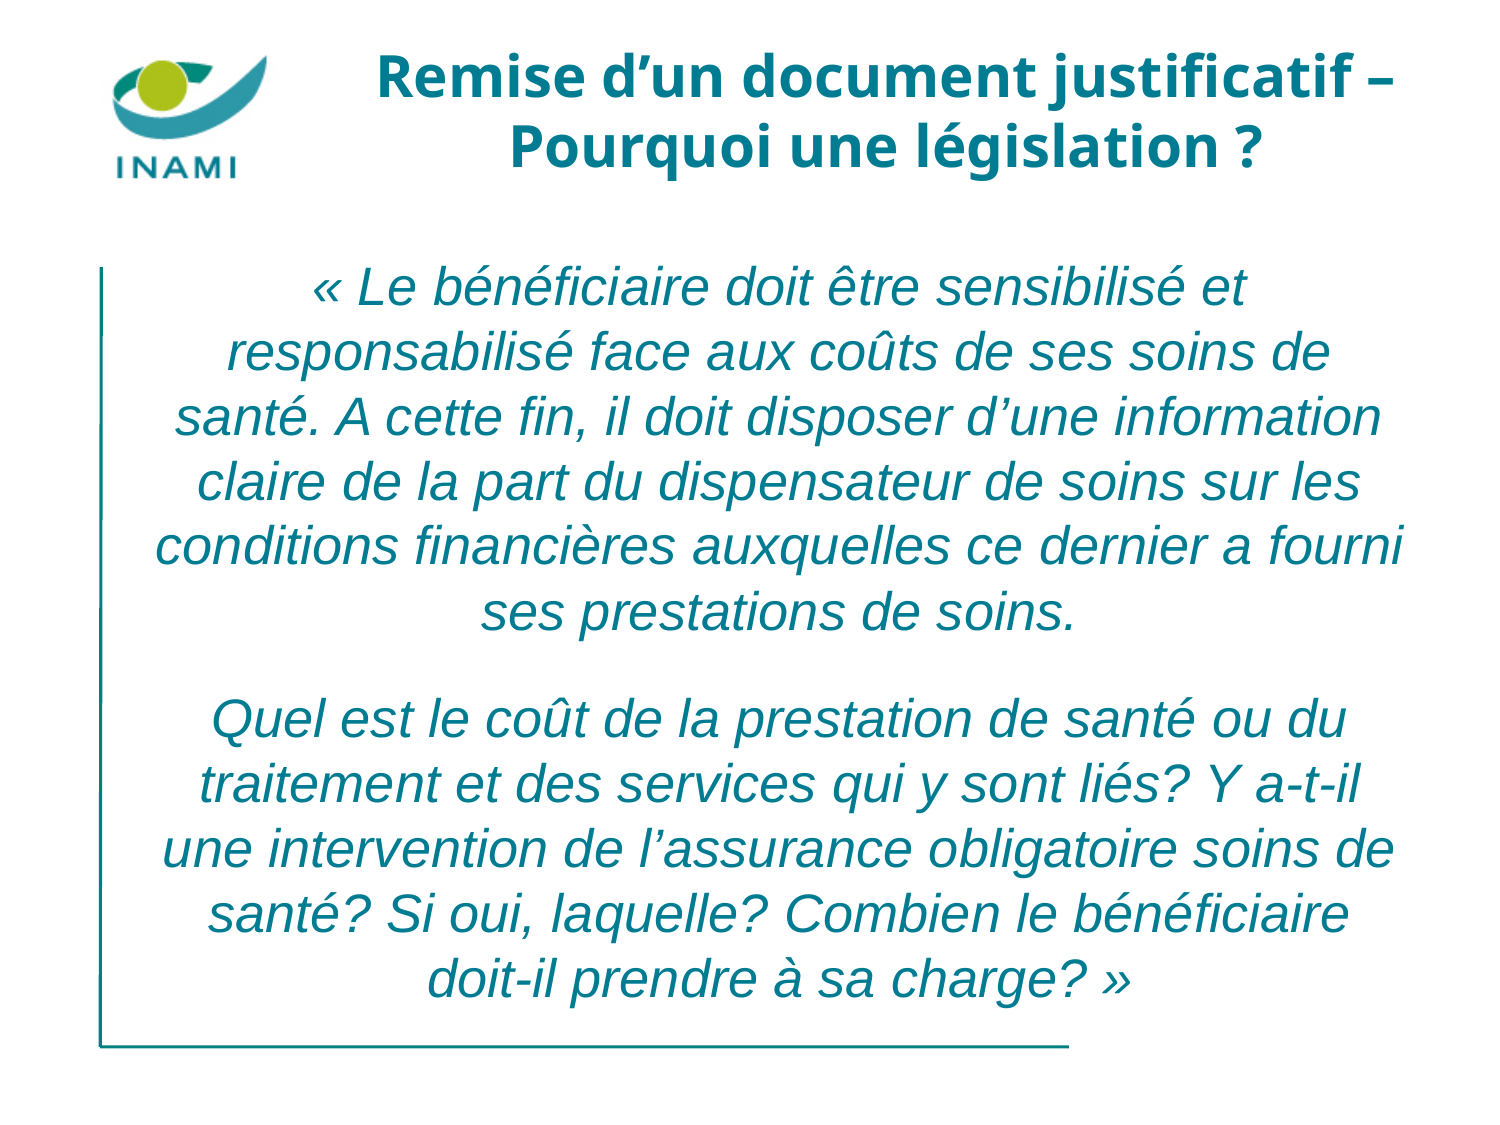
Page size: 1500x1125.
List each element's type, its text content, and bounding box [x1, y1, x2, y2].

title Remise d’un document justificatif – Pourquoi une législation ? [301, 45, 1471, 173]
list « Le bénéficiaire doit être sensibilisé et responsabilisé face aux coûts de ses soins de santé. A cette fin, il doit disposer d’une information claire de la part du dispensateur de soins sur les conditions financières auxquelles ce dernier a fourni ses prestations de soins. Quel est le coût de la prestation de santé ou du traitement et des services qui y sont liés? Y a-t-il une intervention de l’assurance obligatoire soins de santé? Si oui, laquelle? Combien le bénéficiaire doit-il prendre à sa charge? » [135, 243, 1425, 1071]
picture [64, 6, 314, 227]
